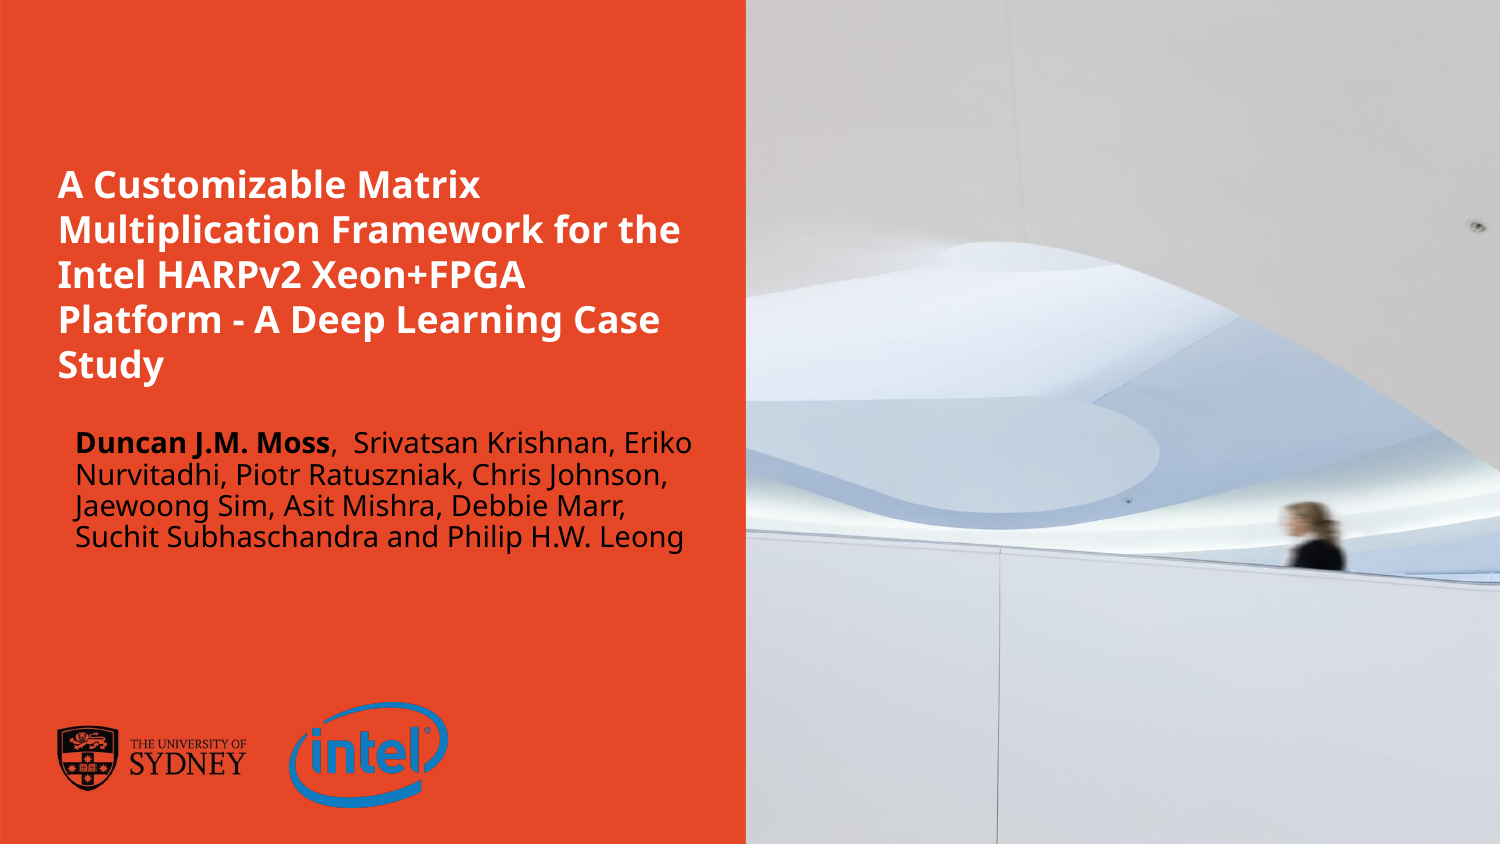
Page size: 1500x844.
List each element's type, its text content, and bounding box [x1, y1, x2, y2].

list Duncan J.M. Moss, Srivatsan Krishnan, Eriko Nurvitadhi, Piotr Ratuszniak, Chris Johnson, Jaewoong Sim, Asit Mishra, Debbie Marr, Suchit Subhaschandra and Philip H.W. Leong [60, 413, 711, 519]
title A Customizable Matrix Multiplication Framework for the Intel HARPv2 Xeon+FPGA Platform - A Deep Learning Case Study [42, 146, 711, 309]
picture [0, 0, 1500, 844]
